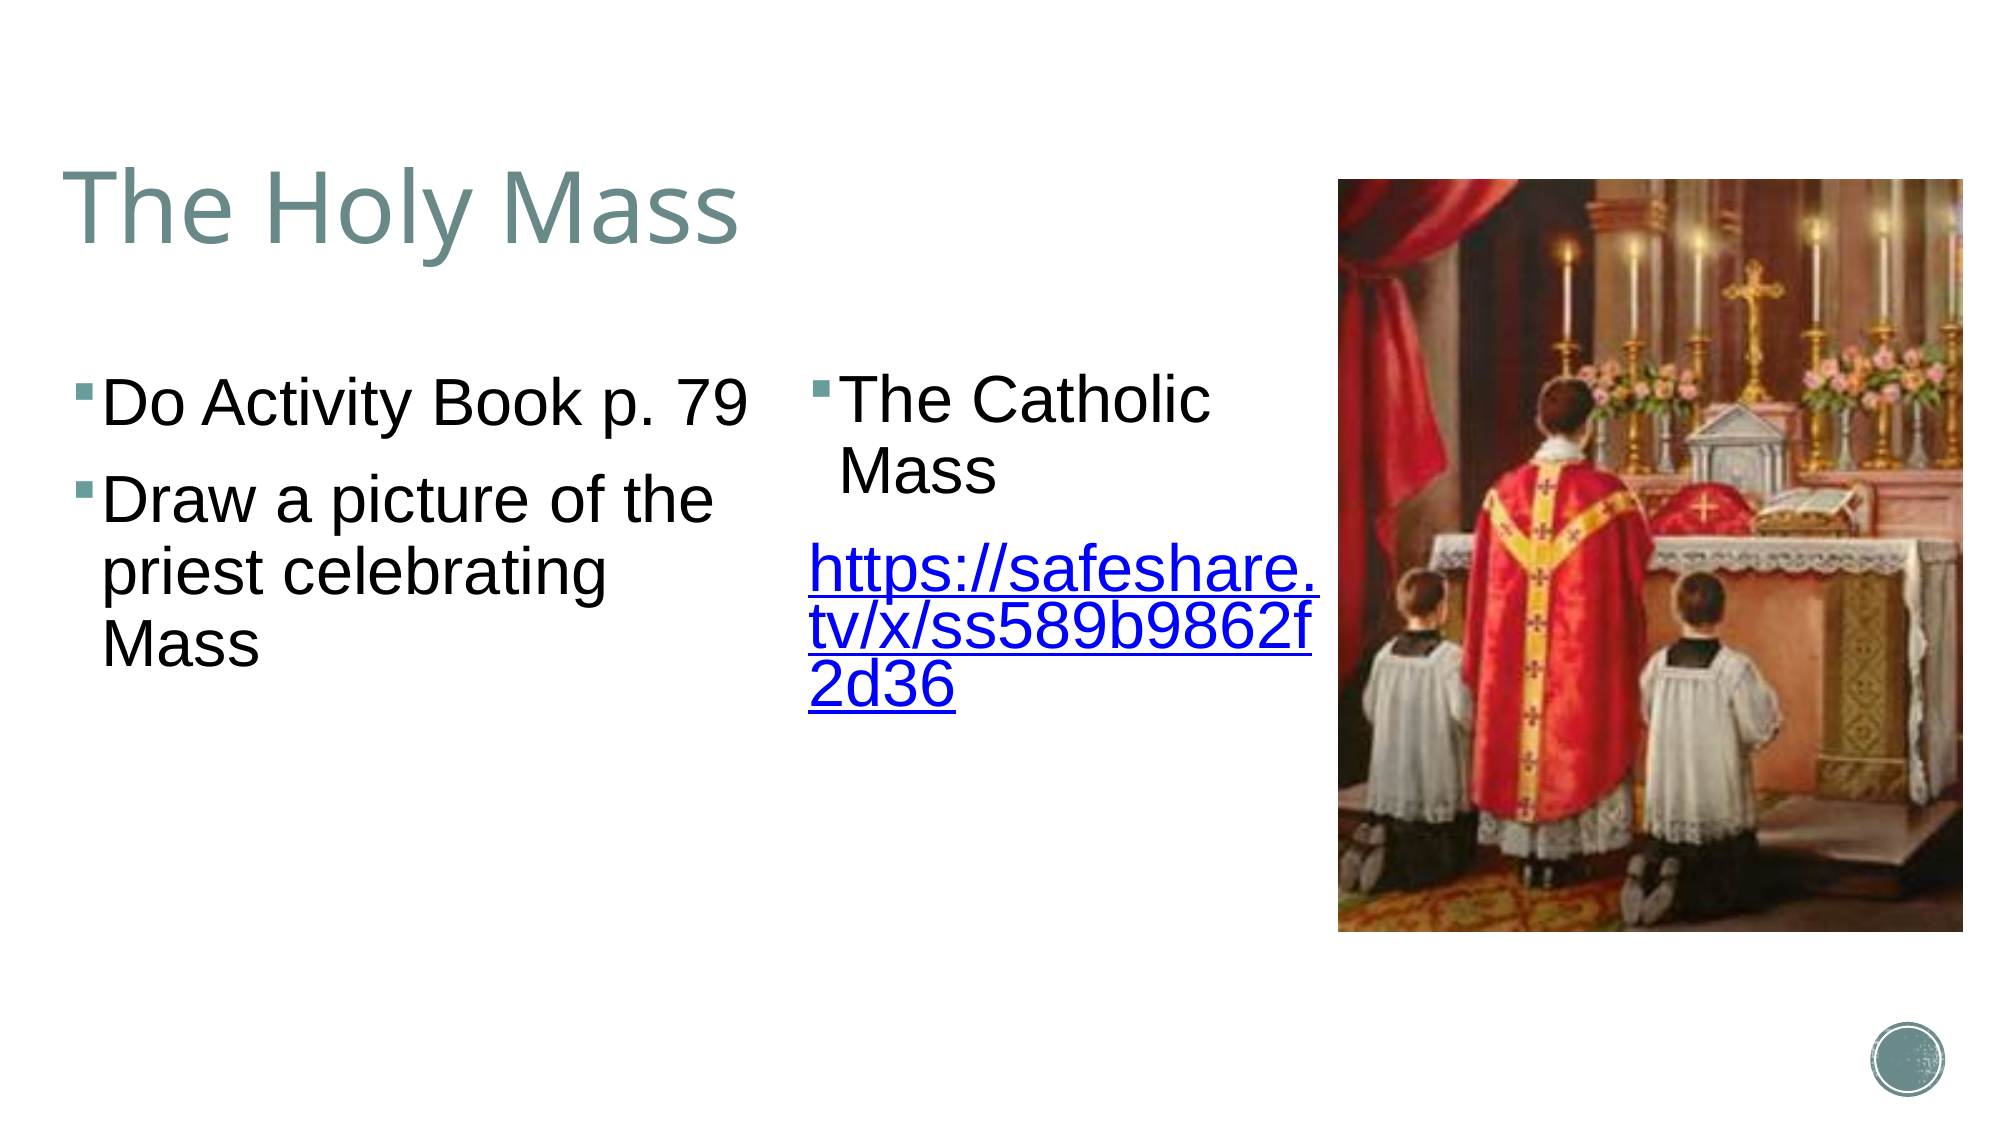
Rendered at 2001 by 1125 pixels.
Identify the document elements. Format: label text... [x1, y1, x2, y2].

list Do Activity Book p. 79 Draw a picture of the priest celebrating Mass [56, 360, 794, 1013]
picture [1338, 179, 1963, 932]
title The Holy Mass [47, 79, 1826, 344]
list The Catholic Mass https://safeshare.tv/x/ss589b9862f2d36 [793, 356, 1339, 1010]
